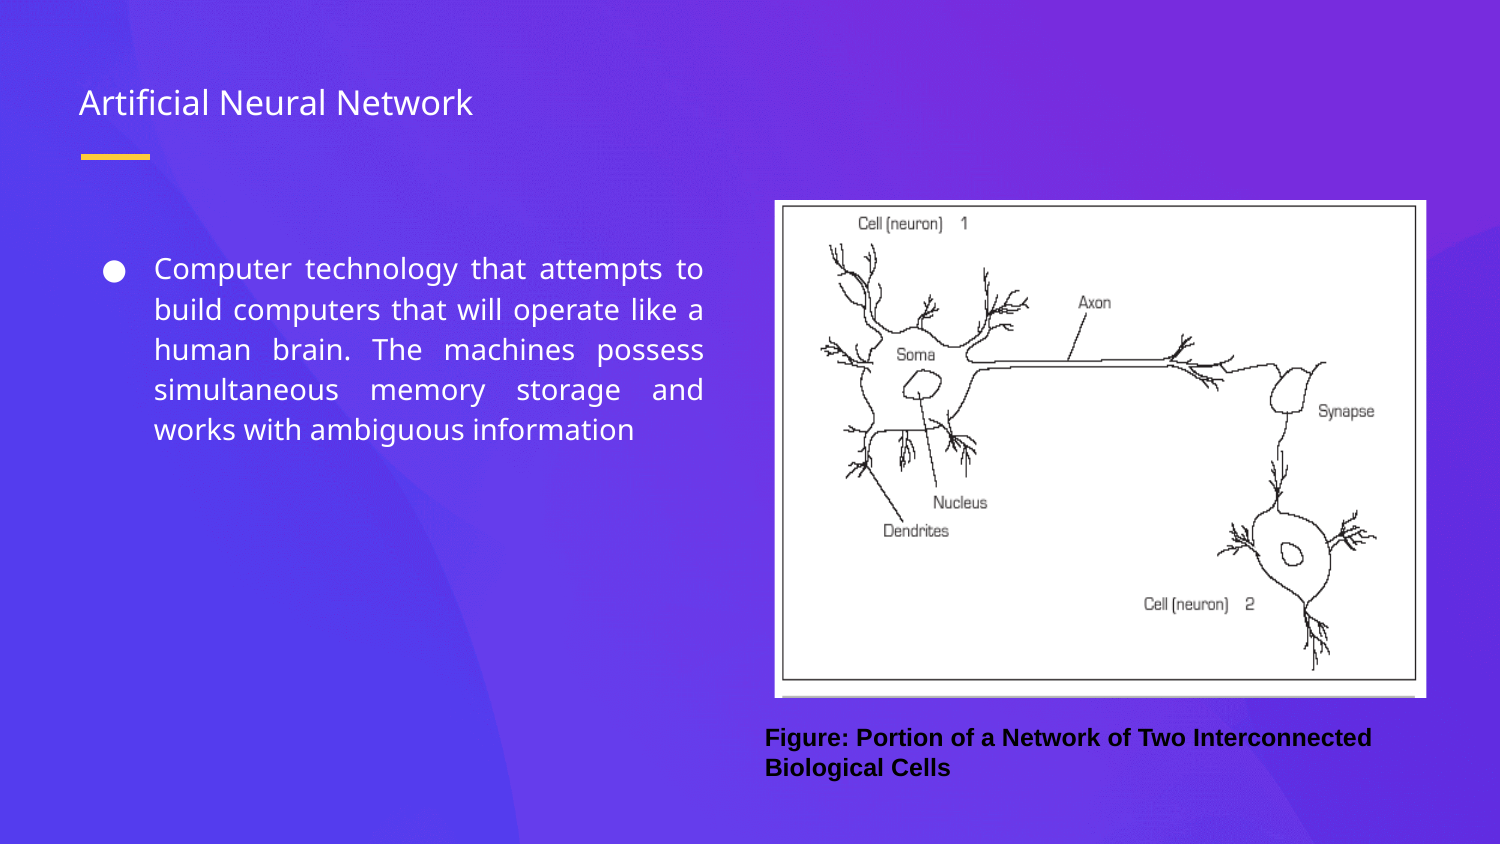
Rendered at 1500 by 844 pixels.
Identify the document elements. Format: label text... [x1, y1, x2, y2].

title Artificial Neural Network [63, 25, 1437, 138]
picture [0, 0, 1500, 844]
list Computer technology that attempts to build computers that will operate like a human brain. The machines possess simultaneous memory storage and works with ambiguous information [63, 230, 720, 736]
list Figure: Portion of a Network of Two Interconnected Biological Cells [780, 244, 1437, 713]
text_box Figure: Portion of a Network of Two Interconnected Biological Cells [749, 713, 1500, 789]
